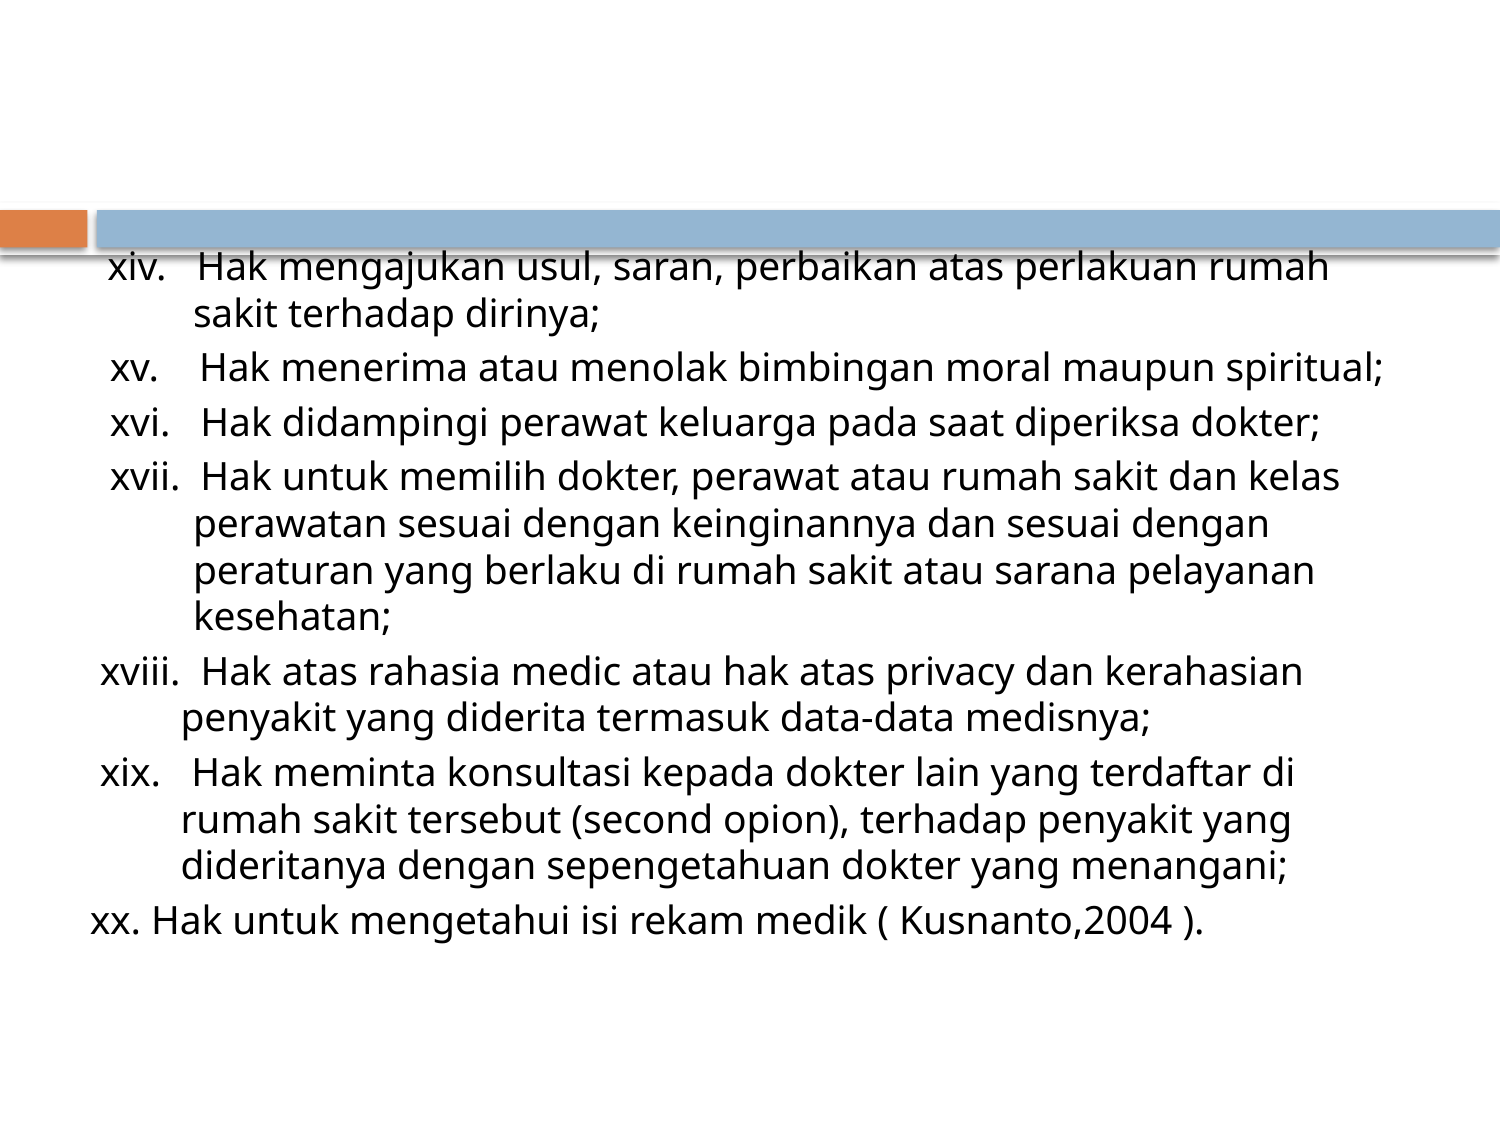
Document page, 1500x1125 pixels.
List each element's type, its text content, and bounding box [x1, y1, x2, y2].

list xiv. Hak mengajukan usul, saran, perbaikan atas perlakuan rumah sakit terhadap dirinya; xv. Hak menerima atau menolak bimbingan moral maupun spiritual; xvi. Hak didampingi perawat keluarga pada saat diperiksa dokter; xvii. Hak untuk memilih dokter, perawat atau rumah sakit dan kelas perawatan sesuai dengan keinginannya dan sesuai dengan peraturan yang berlaku di rumah sakit atau sarana pelayanan kesehatan; xviii. Hak atas rahasia medic atau hak atas privacy dan kerahasian penyakit yang diderita termasuk data-data medisnya; xix. Hak meminta konsultasi kepada dokter lain yang terdaftar di rumah sakit tersebut (second opion), terhadap penyakit yang dideritanya dengan sepengetahuan dokter yang menangani; xx. Hak untuk mengetahui isi rekam medik ( Kusnanto,2004 ). [75, 234, 1425, 1005]
